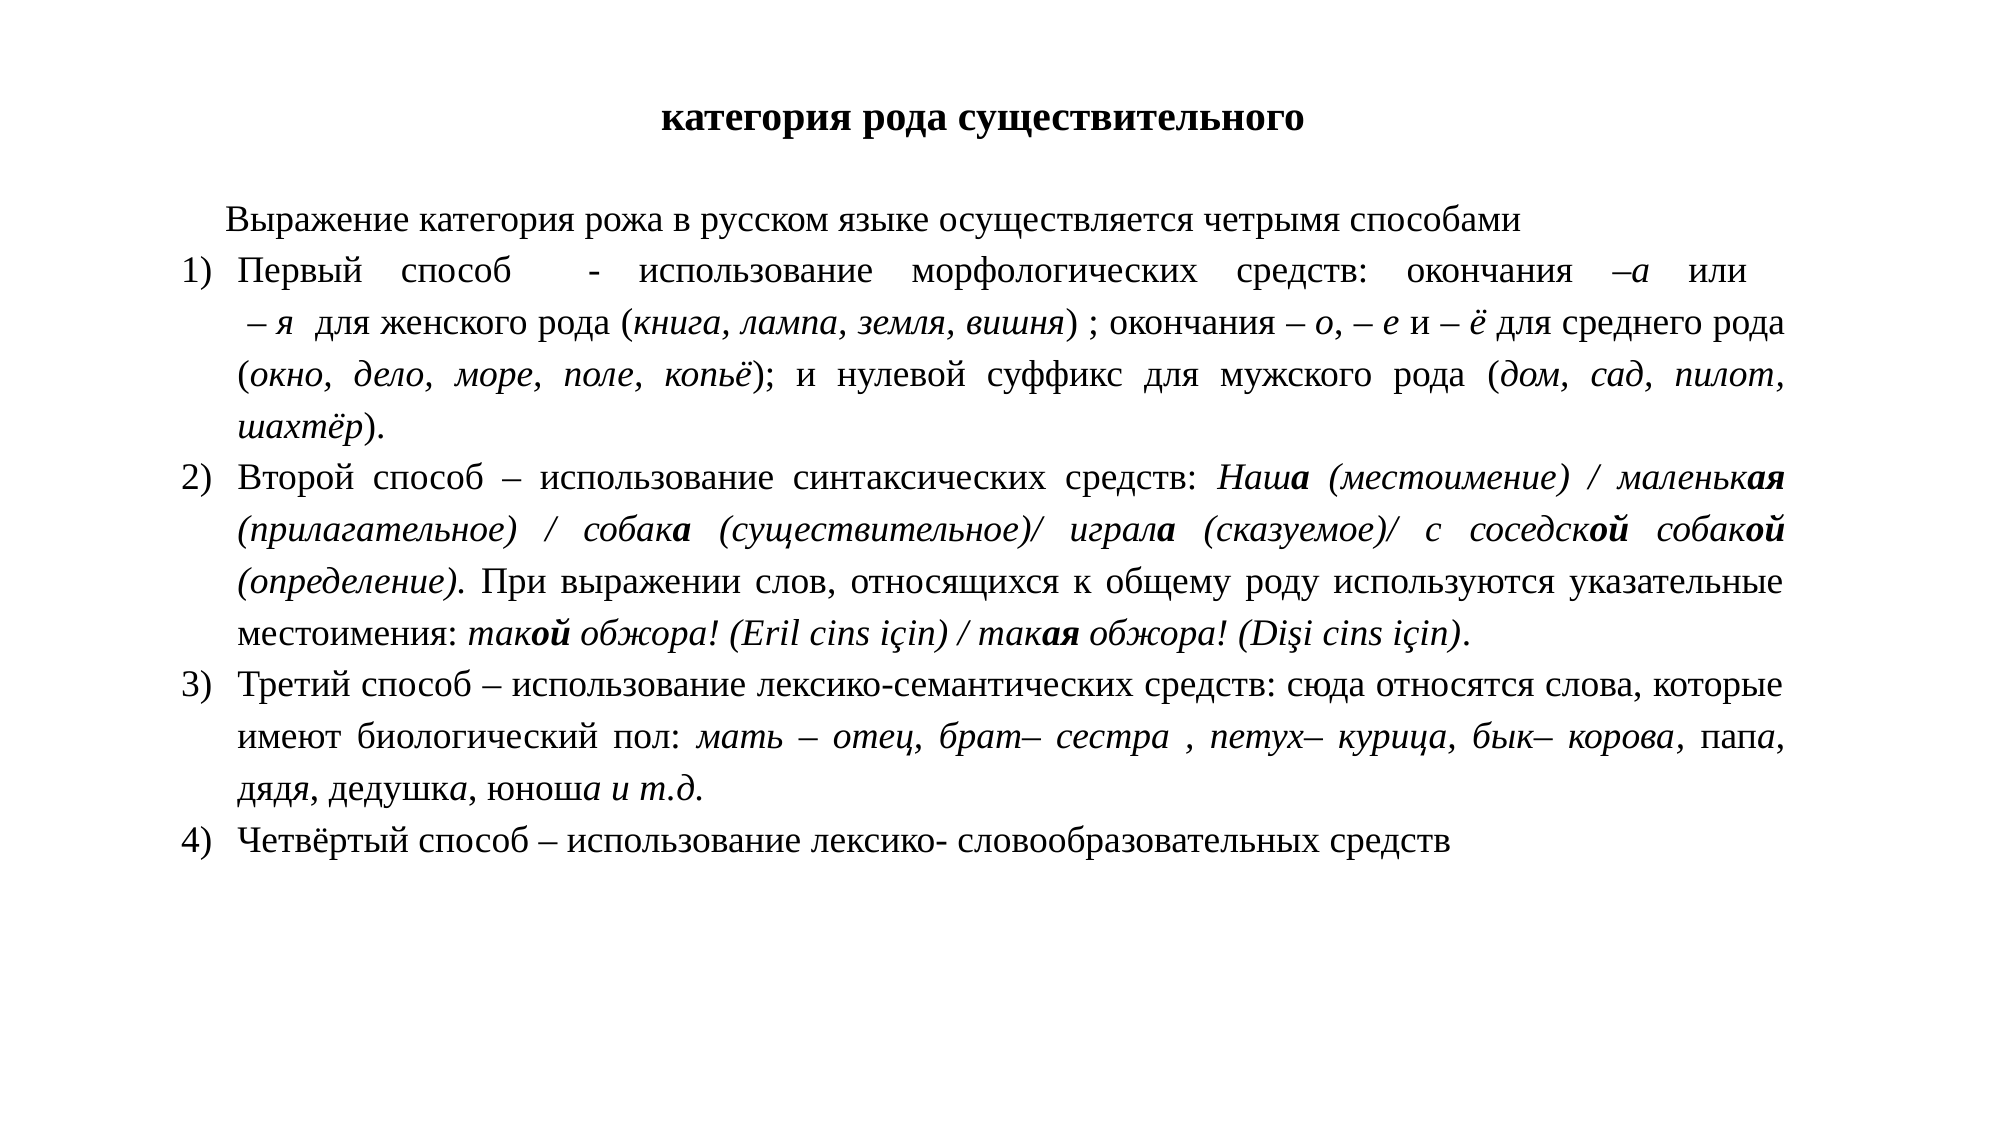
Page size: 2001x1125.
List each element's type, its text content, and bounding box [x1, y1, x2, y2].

text_box категория рода существительного Выражение категория рожа в русском языке осуществляется четрымя способами Первый способ - использование морфологических средств: окончания –a или – я для женского рода (книга, лампа, земля, вишня) ; окончания – о, – е и – ё для среднего рода (окно, дело, море, поле, копьё); и нулевой суффикс для мужского рода (дом, сад, пилот, шахтёр). Второй способ – использование синтаксических средств: Наша (местоимение) / маленькая (прилагательное) / собака (существительное)/ играла (сказуемое)/ с соседской собакой (определение). При выражении слов, относящихся к общему роду используются указательные местоимения: такой обжора! (Eril cins için) / такая обжора! (Dişi cins için). Третий способ – использование лексико-семантических средств: сюда относятся слова, которые имеют биологический пол: мать – отец, брат– сестра , петух– курица, бык– корова, папа, дядя, дедушка, юноша и т.д. Четвёртый способ – использование лексико- словообразовательных средств [166, 77, 1800, 919]
